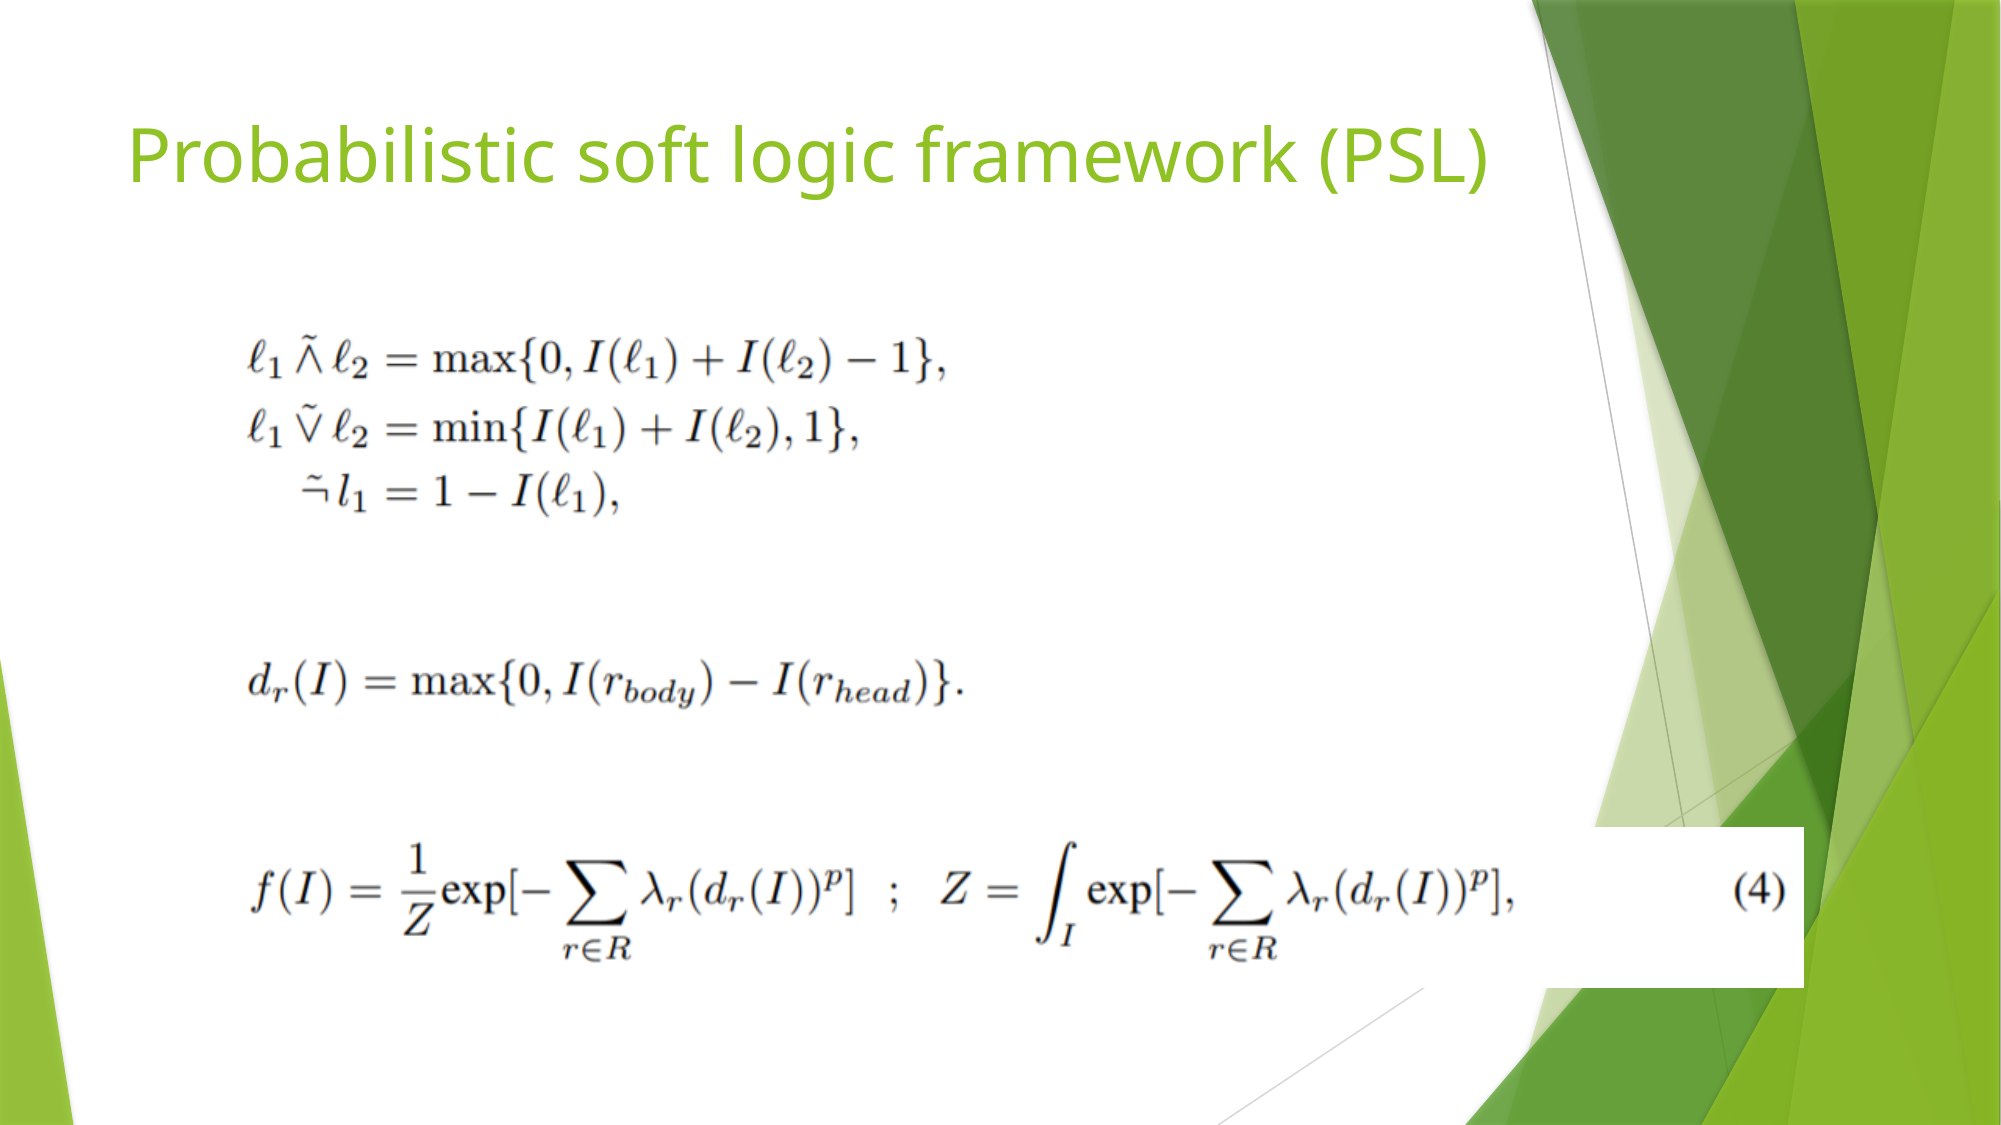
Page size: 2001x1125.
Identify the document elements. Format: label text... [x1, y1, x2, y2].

picture [161, 827, 1804, 988]
picture [167, 637, 1014, 731]
picture [156, 309, 1063, 537]
title Probabilistic soft logic framework (PSL) [111, 99, 1522, 317]
